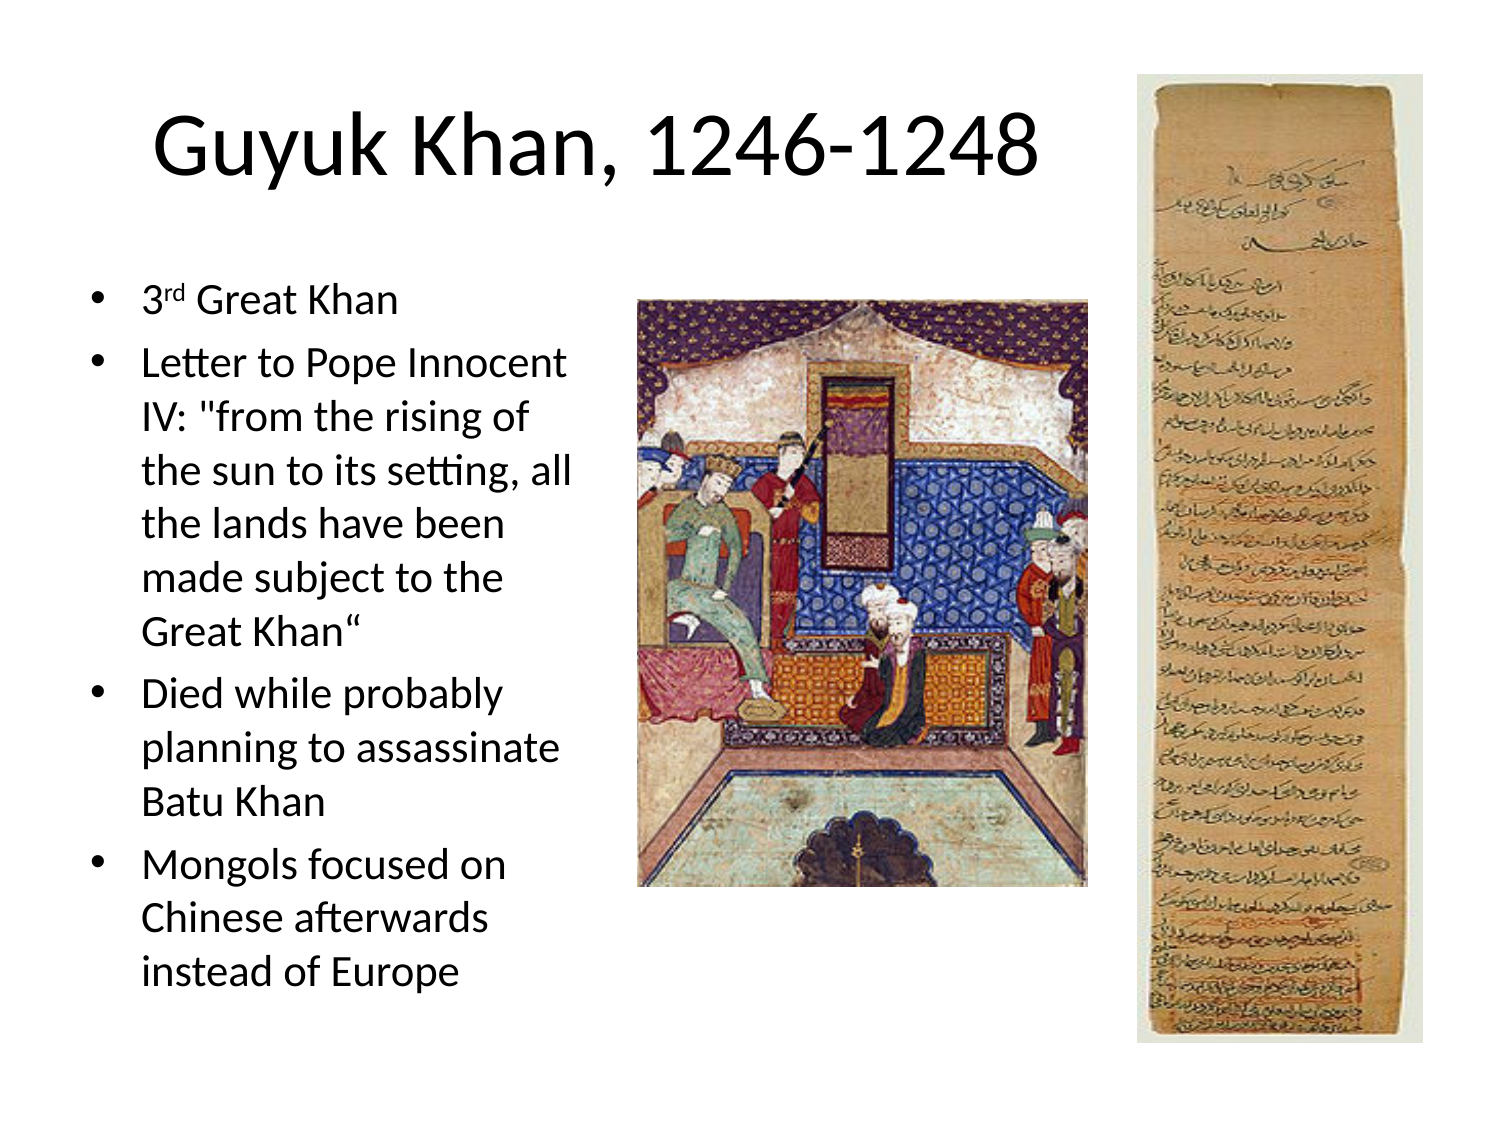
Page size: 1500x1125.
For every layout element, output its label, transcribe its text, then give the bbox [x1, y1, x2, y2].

list 3rd Great Khan Letter to Pope Innocent IV: "from the rising of the sun to its setting, all the lands have been made subject to the Great Khan“ Died while probably planning to assassinate Batu Khan Mongols focused on Chinese afterwards instead of Europe [75, 262, 613, 1005]
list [1137, 74, 1423, 1044]
picture [637, 299, 1088, 888]
title Guyuk Khan, 1246-1248 [75, 45, 1425, 233]
